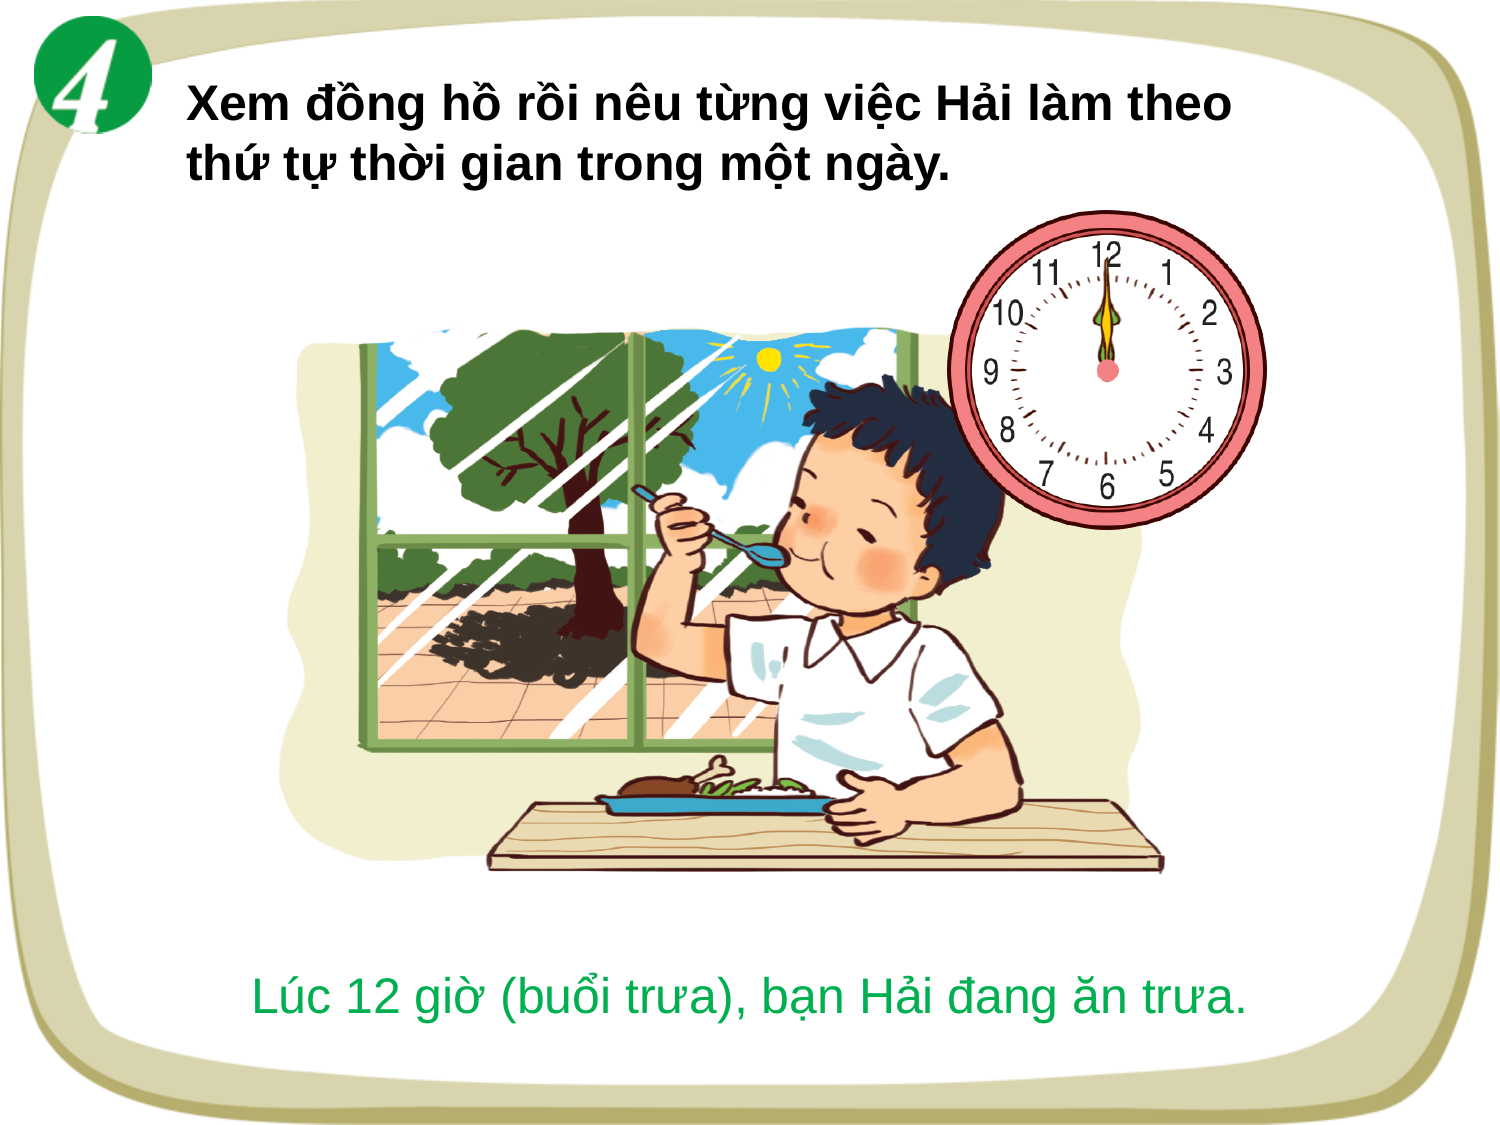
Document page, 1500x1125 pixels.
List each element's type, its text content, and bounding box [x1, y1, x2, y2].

picture [0, 0, 1500, 1125]
text_box Lúc 12 giờ (buổi trưa), bạn Hải đang ăn trưa. [236, 956, 1264, 1032]
text_box Xem đồng hồ rồi nêu từng việc Hải làm theo thứ tự thời gian trong một ngày. [171, 63, 1265, 199]
